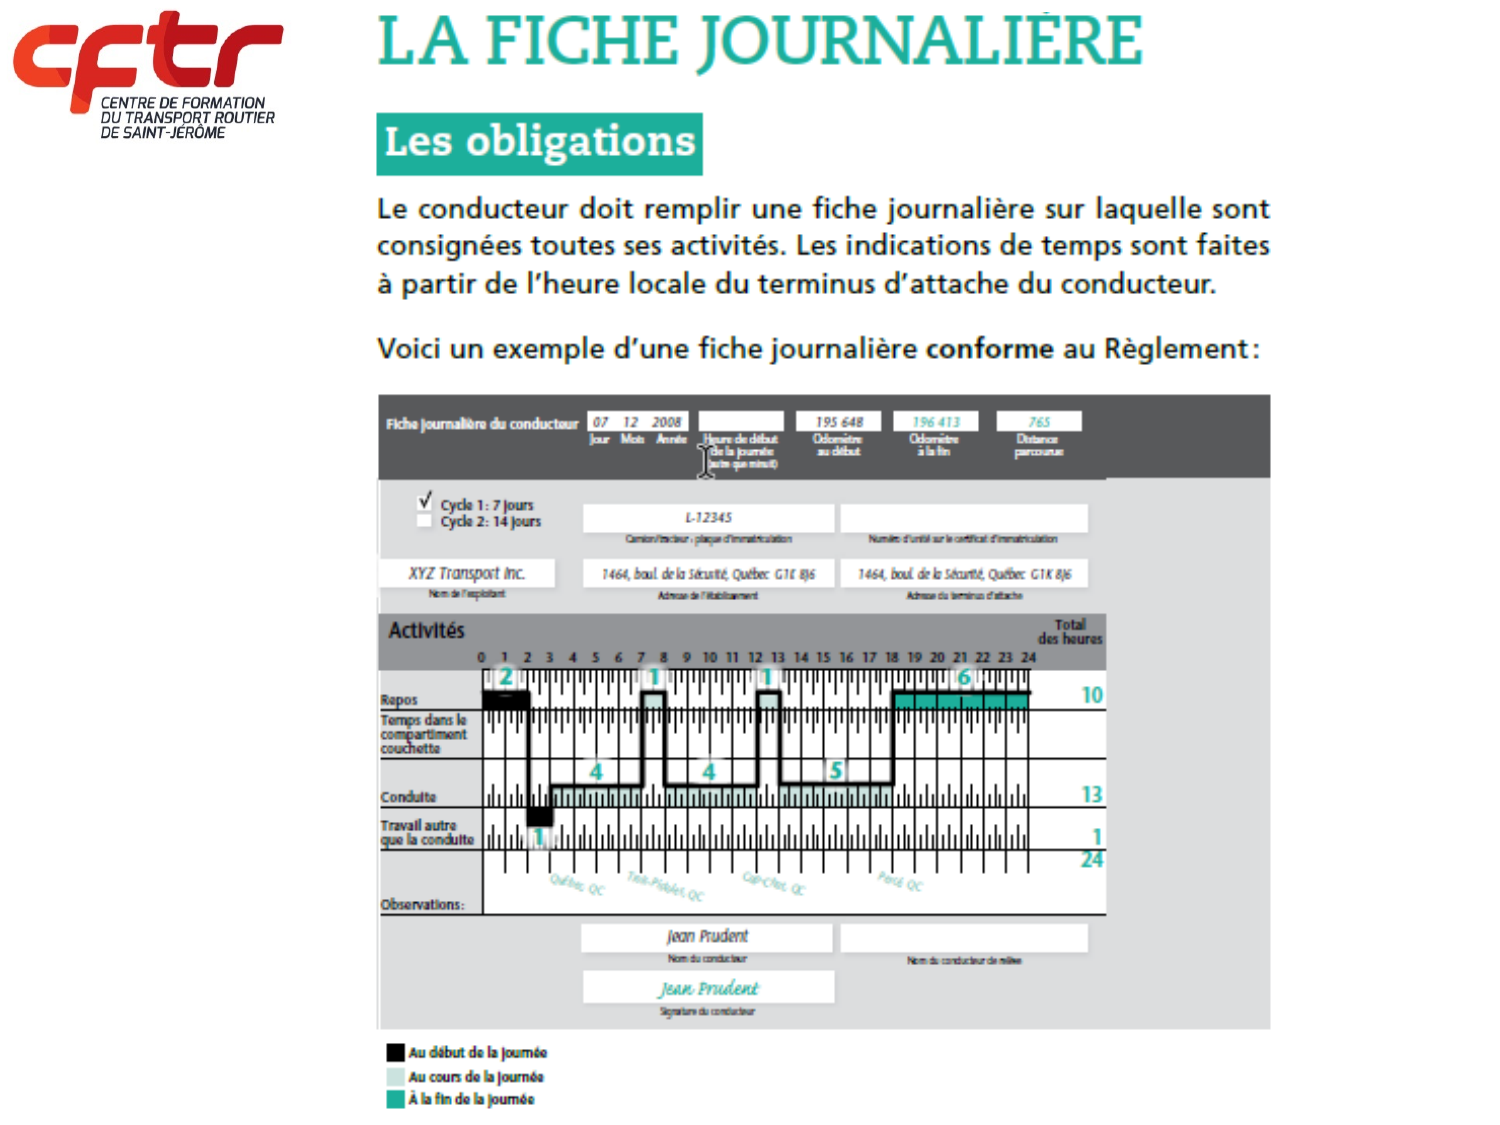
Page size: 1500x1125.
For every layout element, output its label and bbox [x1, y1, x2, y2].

picture [0, 0, 302, 153]
picture [374, 12, 1273, 1113]
